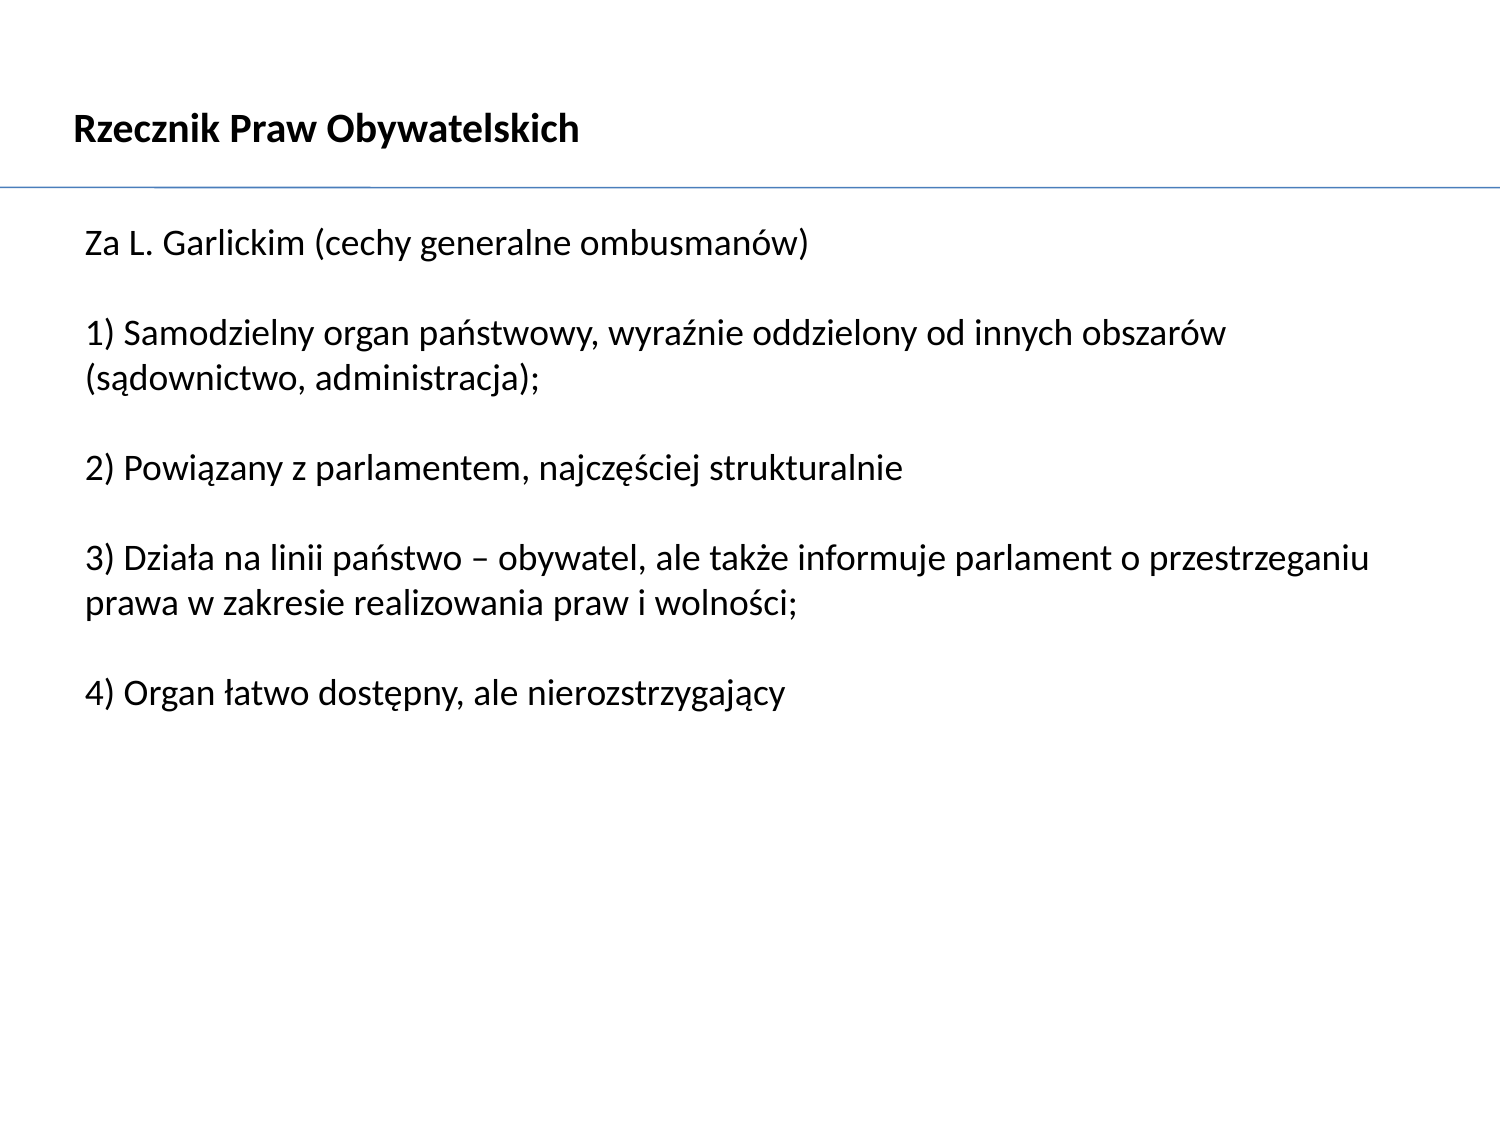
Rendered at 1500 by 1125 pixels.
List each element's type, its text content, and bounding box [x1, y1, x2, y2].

text_box Rzecznik Praw Obywatelskich [58, 93, 1453, 159]
text_box Za L. Garlickim (cechy generalne ombusmanów) 1) Samodzielny organ państwowy, wyraźnie oddzielony od innych obszarów (sądownictwo, administracja); 2) Powiązany z parlamentem, najczęściej strukturalnie 3) Działa na linii państwo – obywatel, ale także informuje parlament o przestrzeganiu prawa w zakresie realizowania praw i wolności; 4) Organ łatwo dostępny, ale nierozstrzygający [70, 210, 1418, 721]
